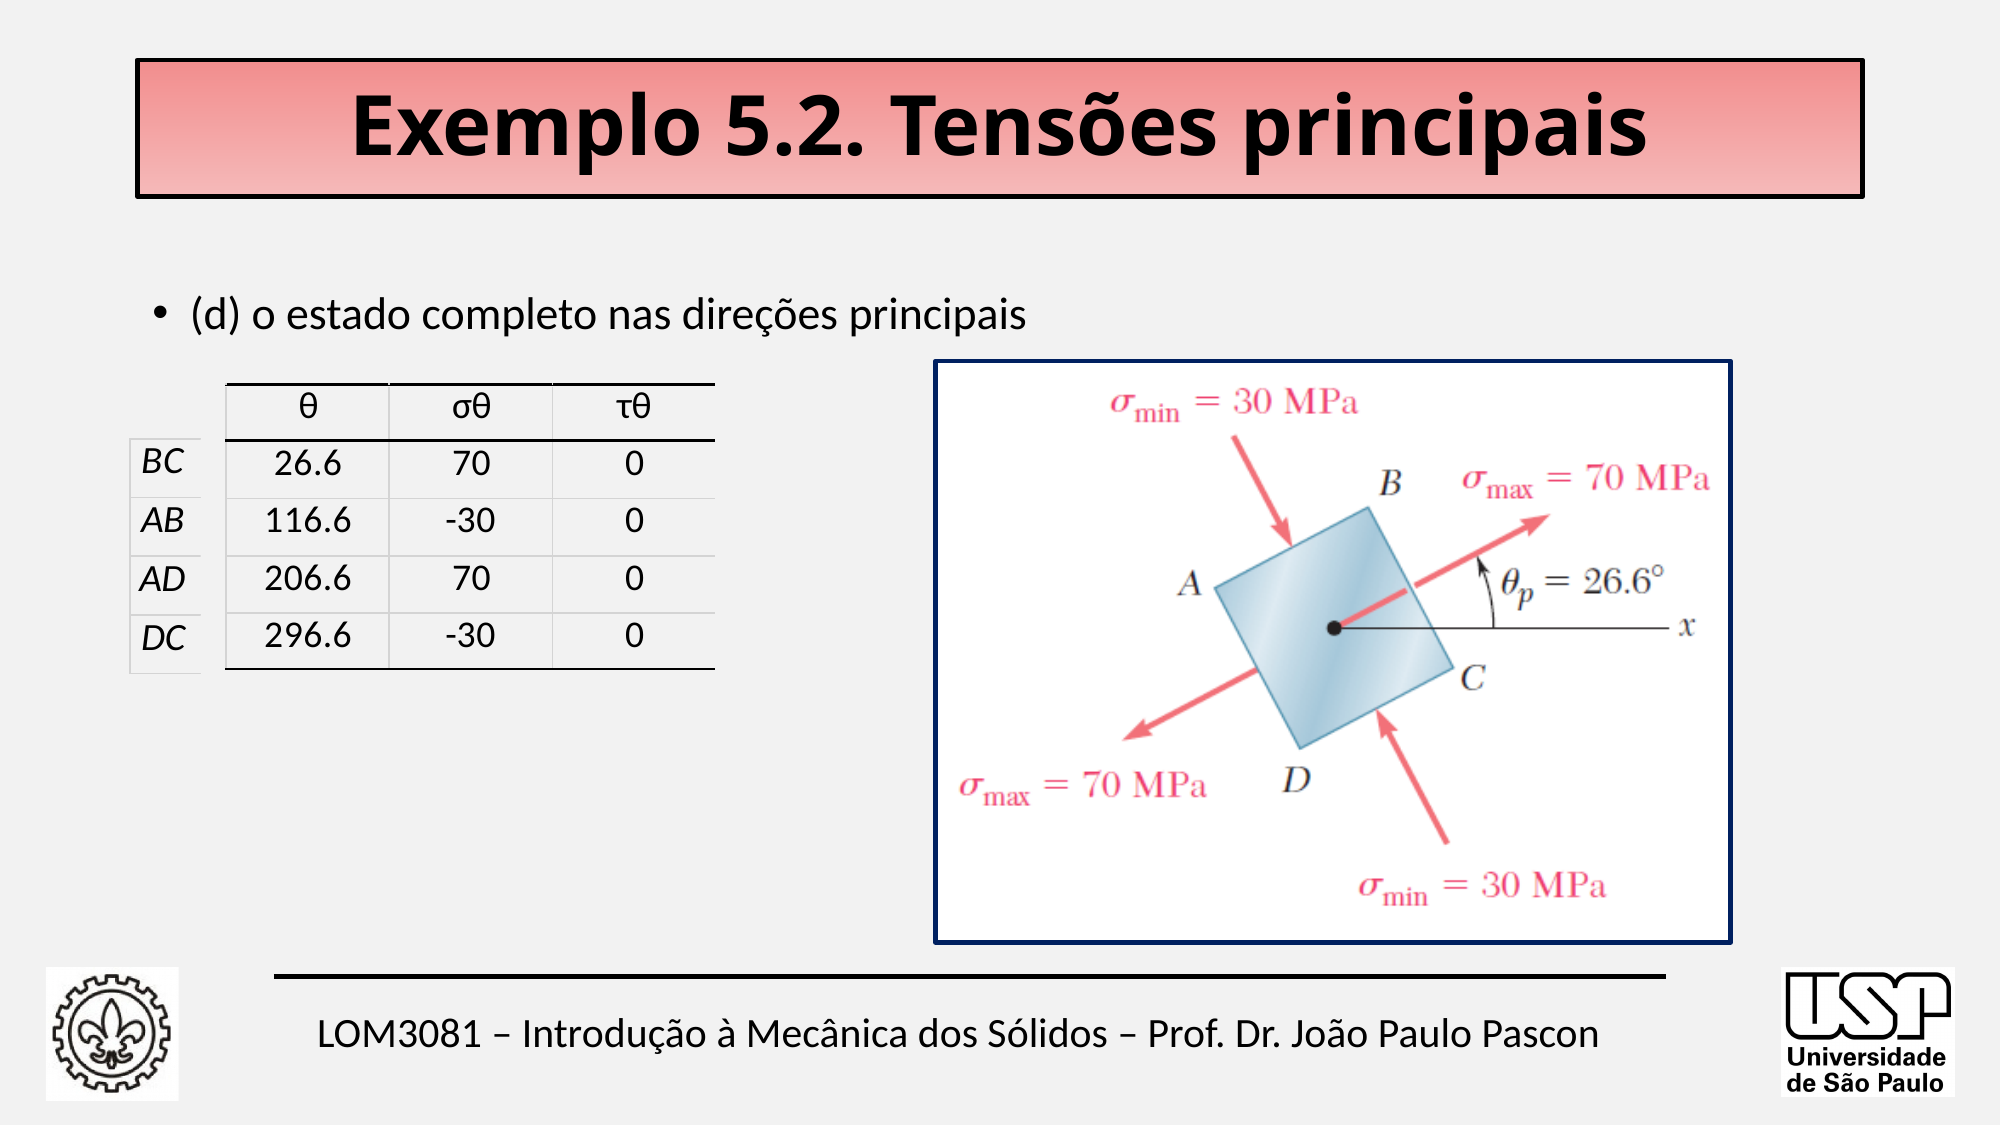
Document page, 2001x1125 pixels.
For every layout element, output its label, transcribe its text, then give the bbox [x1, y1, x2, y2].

list (d) o estado completo nas direções principais [137, 249, 1863, 944]
picture [224, 383, 717, 672]
picture [1781, 967, 1955, 1097]
picture [937, 363, 1729, 940]
picture [129, 438, 203, 675]
picture [45, 967, 179, 1101]
text_box LOM3081 – Introdução à Mecânica dos Sólidos – Prof. Dr. João Paulo Pascon [202, 998, 1716, 1064]
title Exemplo 5.2. Tensões principais [137, 59, 1863, 197]
